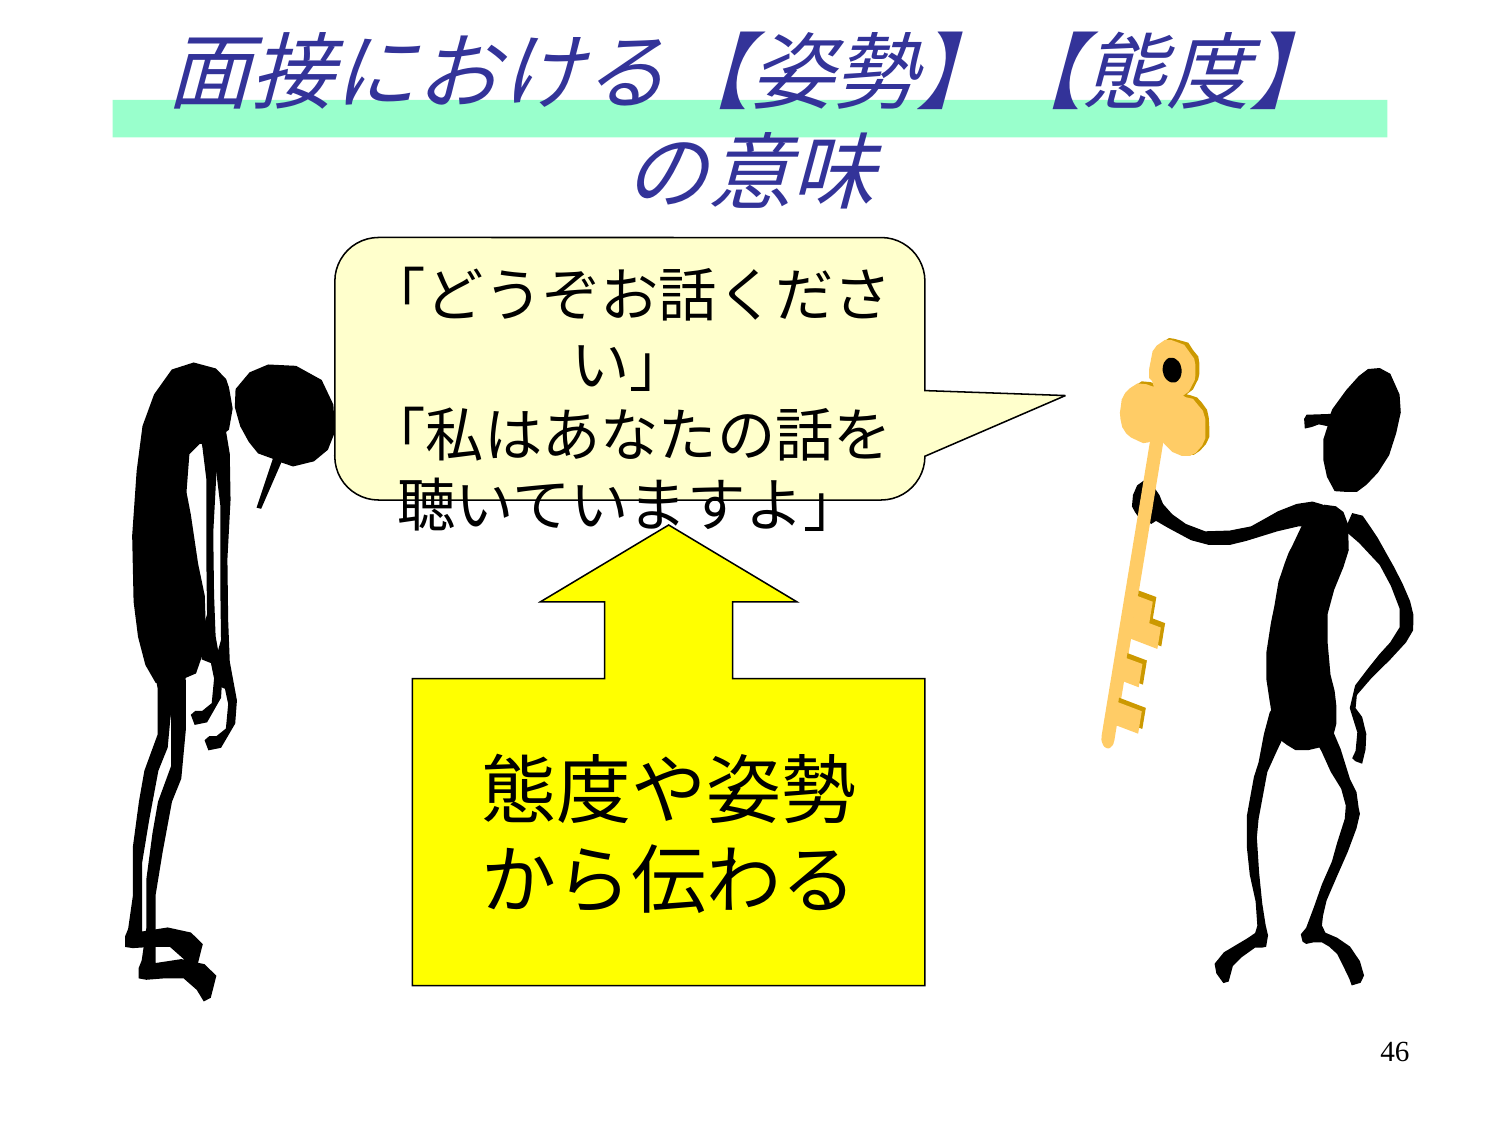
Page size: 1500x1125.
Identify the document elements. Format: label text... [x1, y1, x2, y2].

slide_number 46 [1074, 1024, 1426, 1103]
text_box 態度や姿勢 から伝わる [412, 525, 925, 986]
title 面接における【姿勢】【態度】の意味 [112, 99, 1388, 138]
text_box 「どうぞお話ください」 「私はあなたの話を 聴いていますよ」 [334, 237, 1066, 501]
picture [1099, 337, 1414, 986]
picture [124, 362, 336, 1003]
